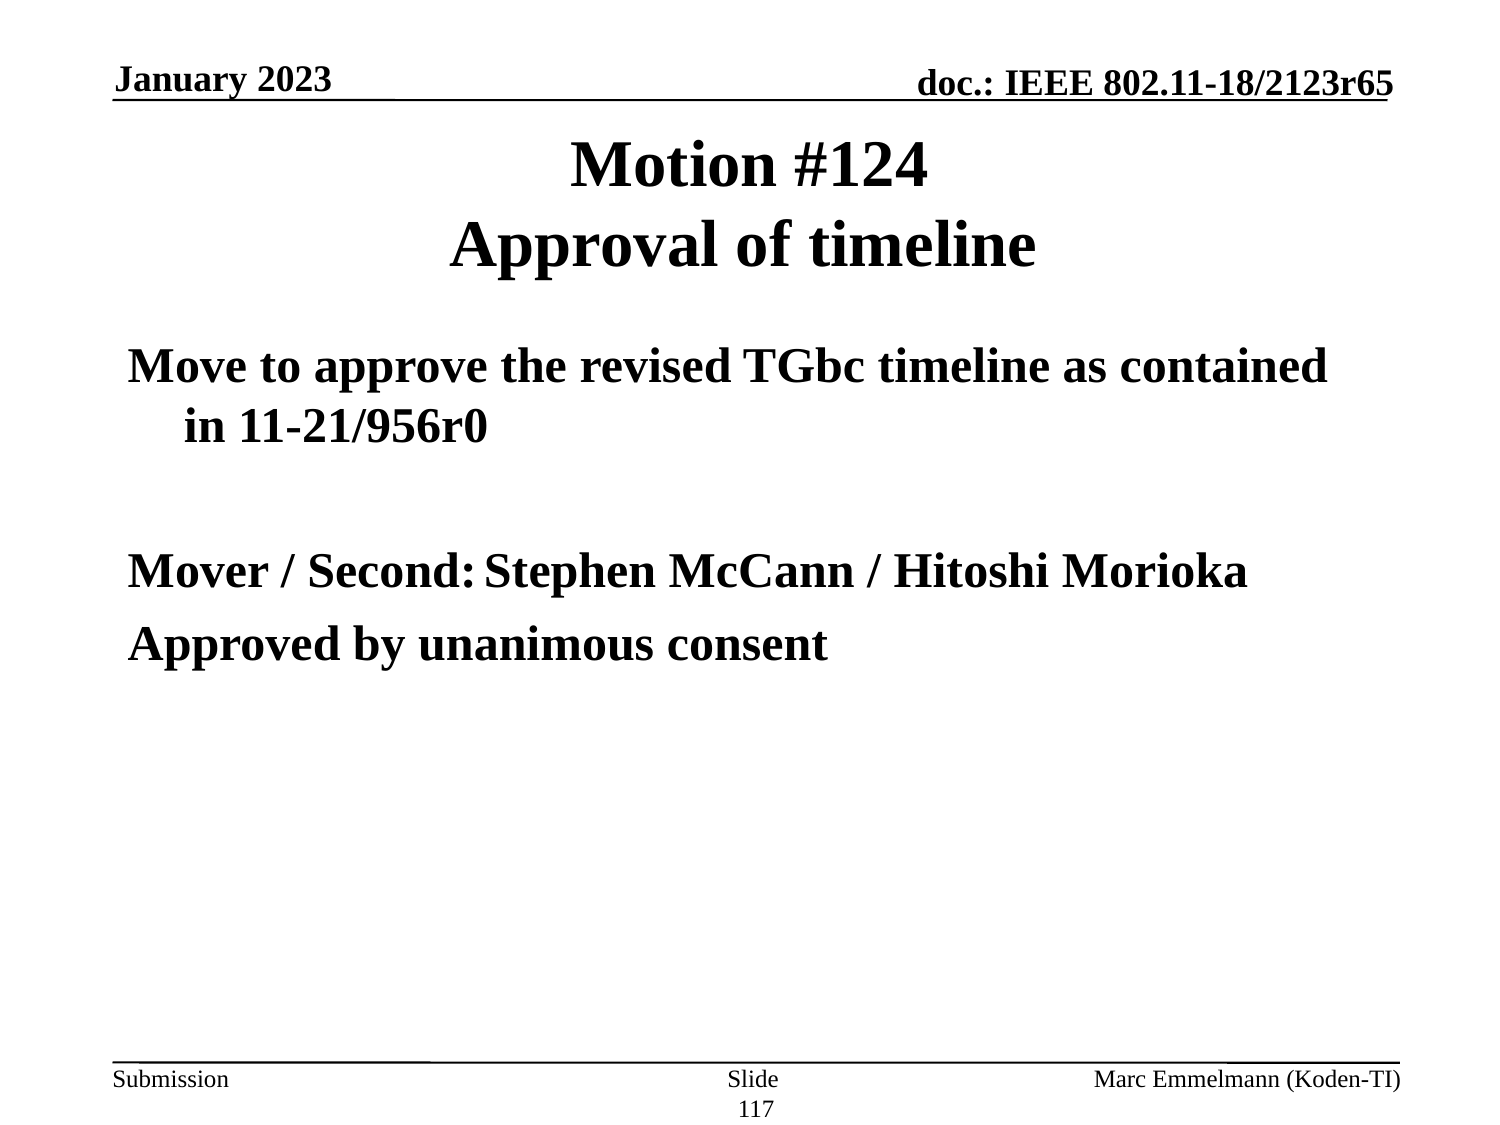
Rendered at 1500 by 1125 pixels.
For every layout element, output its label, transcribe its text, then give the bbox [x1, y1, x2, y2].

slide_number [114, 54, 423, 100]
list Move to approve the revised TGbc timeline as contained in 11-21/956r0 Mover / Second: Stephen McCann / Hitoshi Morioka Approved by unanimous consent [112, 324, 1388, 1000]
slide_number Slide 117 [712, 1061, 800, 1123]
title Motion #124 Approval of timeline [112, 112, 1388, 288]
footer Marc Emmelmann (Koden-TI) [878, 1061, 1402, 1093]
